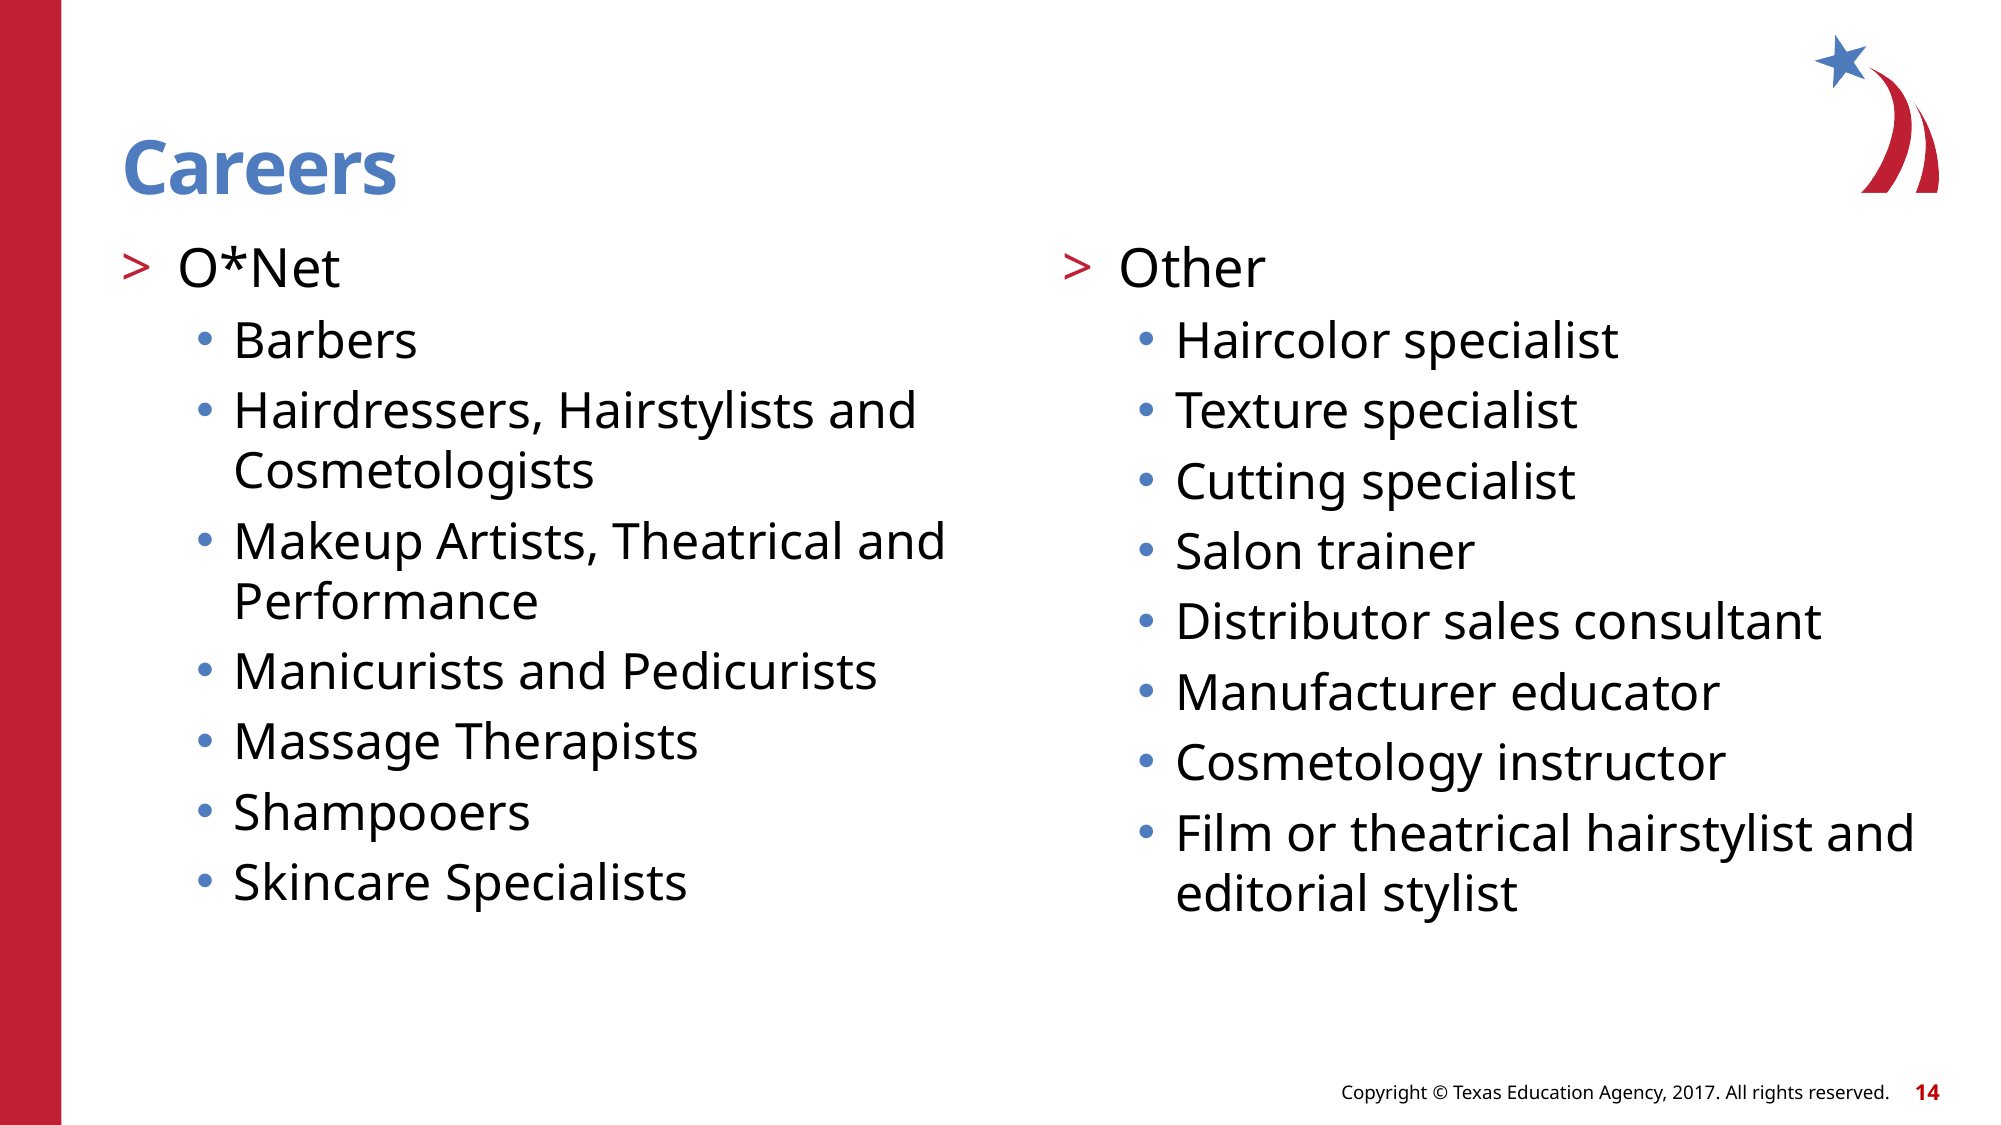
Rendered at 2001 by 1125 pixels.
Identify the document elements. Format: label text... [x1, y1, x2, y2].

list Other Haircolor specialist Texture specialist Cutting specialist Salon trainer Distributor sales consultant Manufacturer educator Cosmetology instructor Film or theatrical hairstylist and editorial stylist [1062, 233, 1937, 1010]
list O*Net Barbers Hairdressers, Hairstylists and Cosmetologists Makeup Artists, Theatrical and Performance Manicurists and Pedicurists Massage Therapists Shampooers Skincare Specialists [121, 233, 996, 1010]
picture [1814, 34, 1939, 193]
title Careers [121, 66, 1772, 211]
